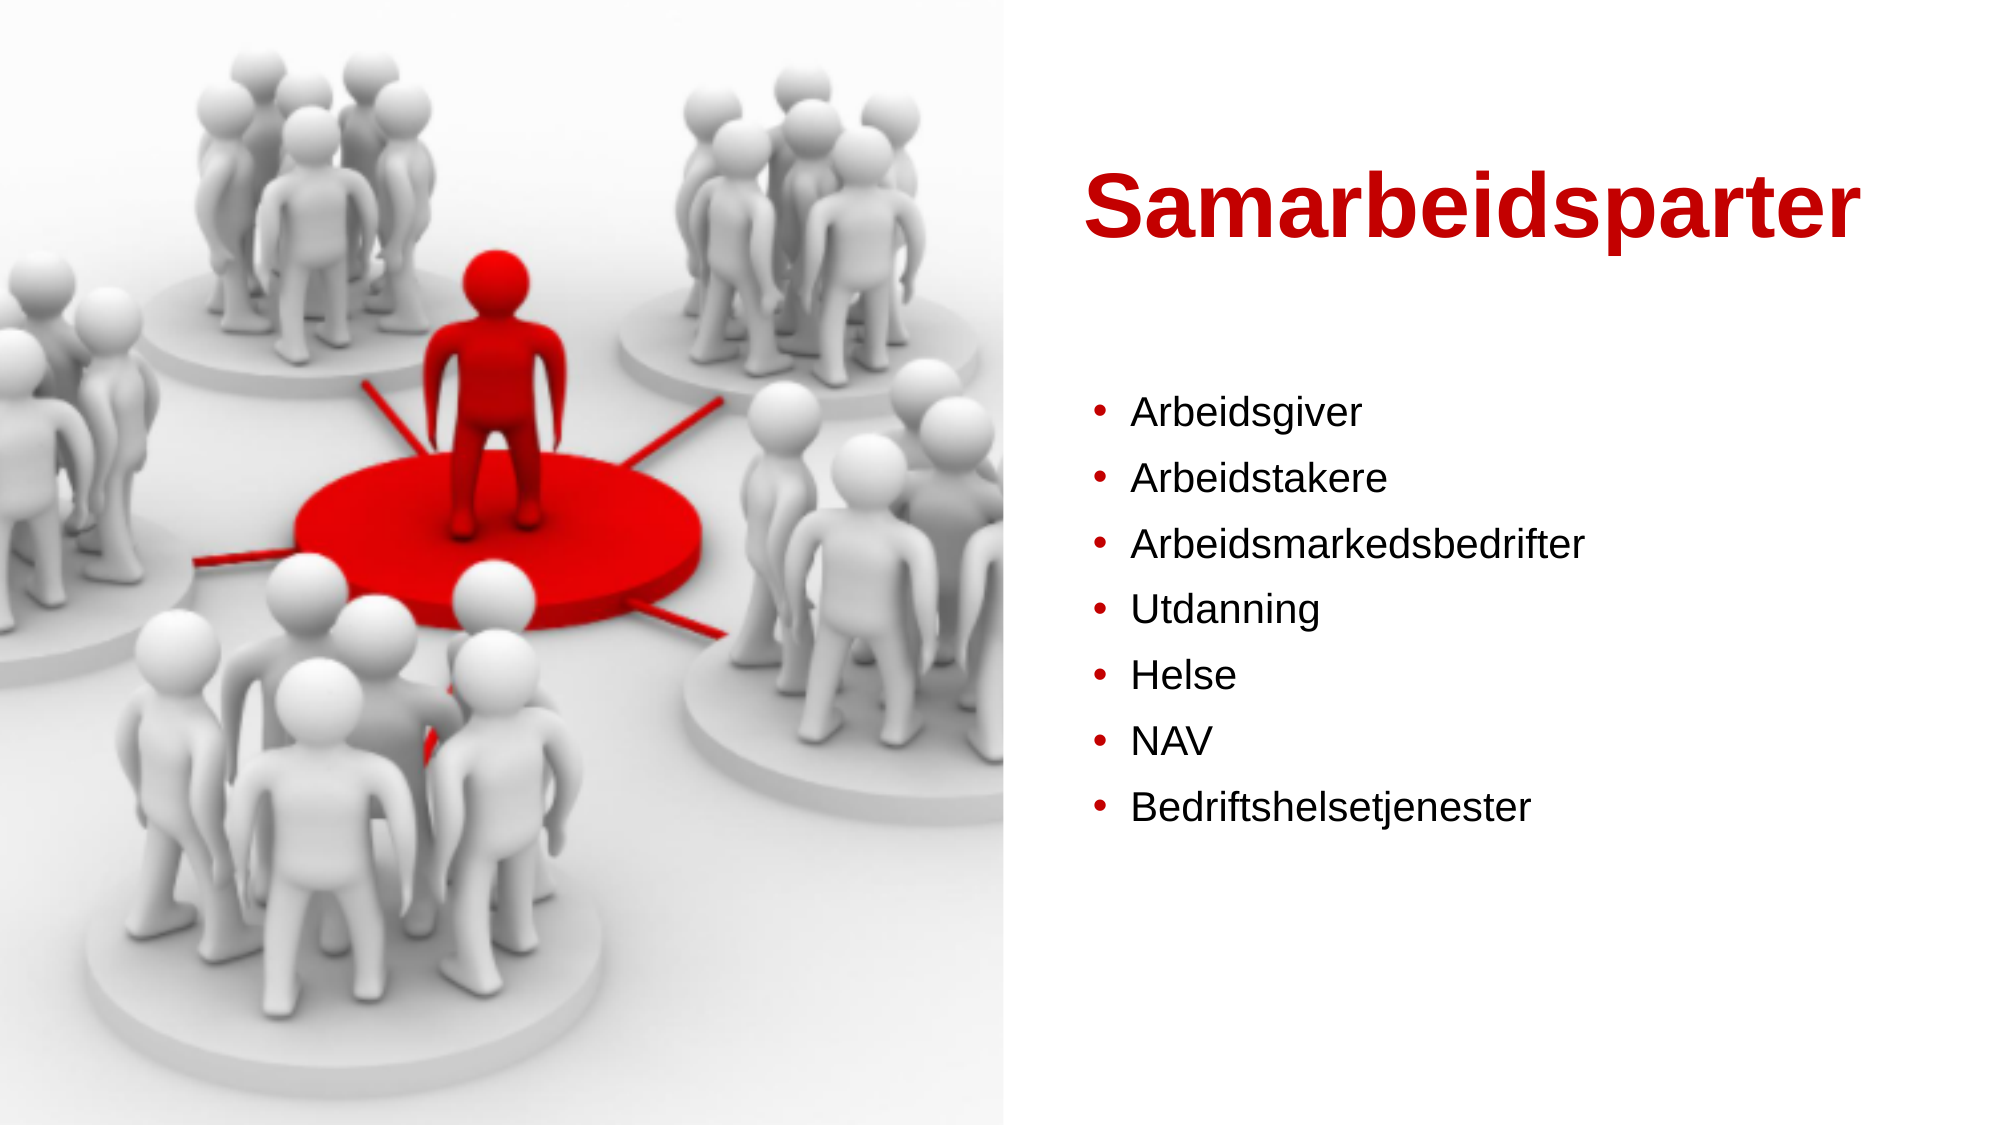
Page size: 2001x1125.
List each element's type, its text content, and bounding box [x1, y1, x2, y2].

title Samarbeidsparter [1068, 59, 1930, 357]
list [0, 0, 1004, 1125]
list Arbeidsgiver Arbeidstakere Arbeidsmarkedsbedrifter Utdanning Helse NAV Bedriftshelsetjenester [1068, 382, 1863, 1014]
